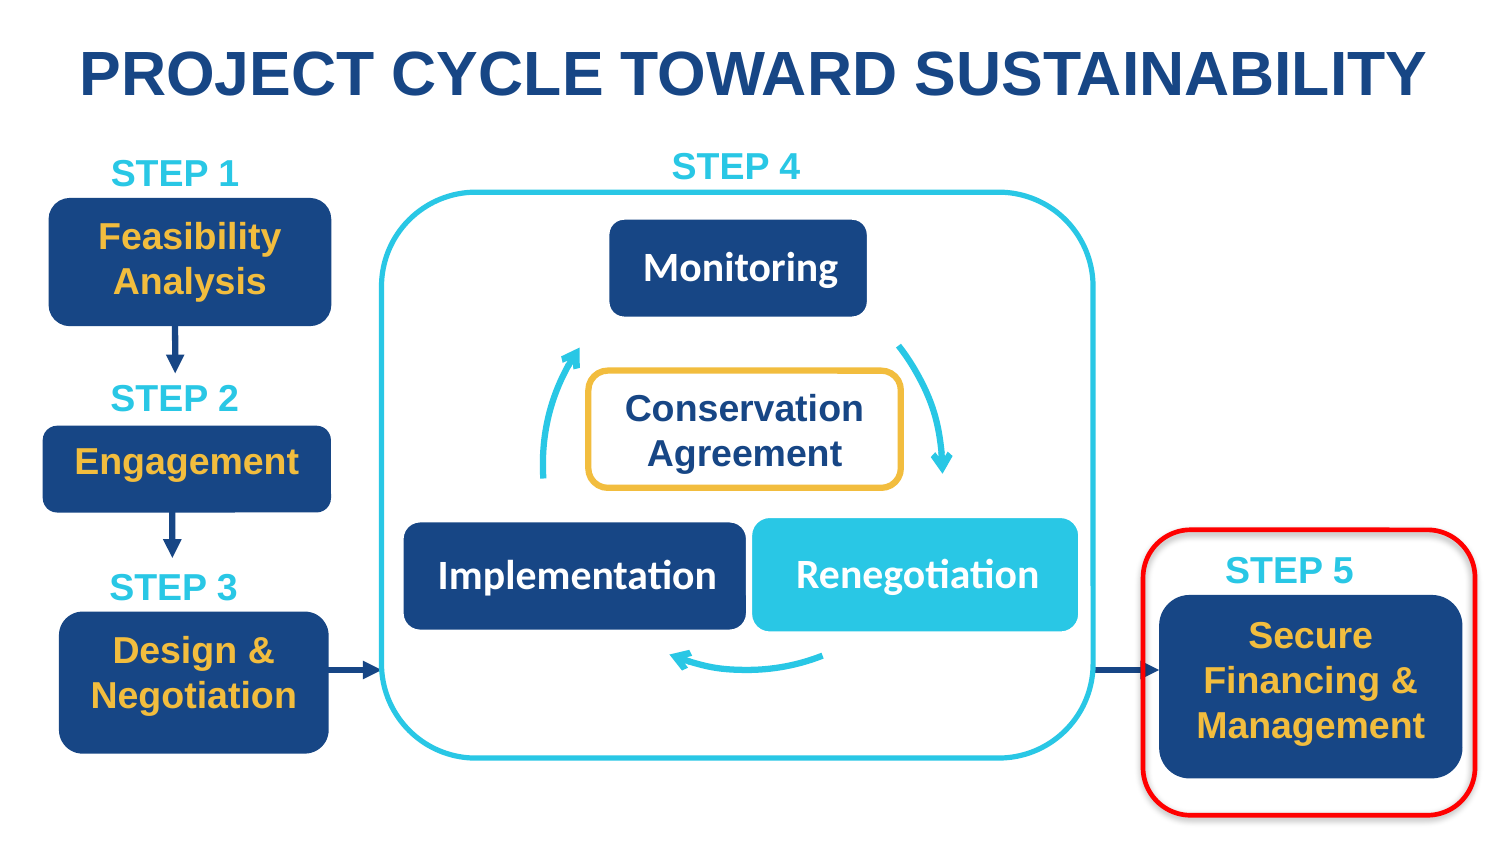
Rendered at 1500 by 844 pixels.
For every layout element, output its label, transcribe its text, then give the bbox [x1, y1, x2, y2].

text_box STEP 4 [627, 134, 845, 184]
text_box [381, 210, 1094, 759]
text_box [417, 204, 1051, 719]
text_box STEP 3 [65, 555, 282, 606]
text_box [433, 192, 1041, 202]
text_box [42, 366, 332, 513]
text_box [1165, 529, 1453, 536]
text_box PROJECT CYCLE TOWARD SUSTAINABILITY [38, 42, 1471, 99]
text_box [1142, 547, 1153, 669]
text_box [1142, 548, 1476, 817]
text_box Design & Negotiation [58, 611, 329, 754]
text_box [1158, 538, 1463, 779]
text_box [48, 141, 332, 327]
